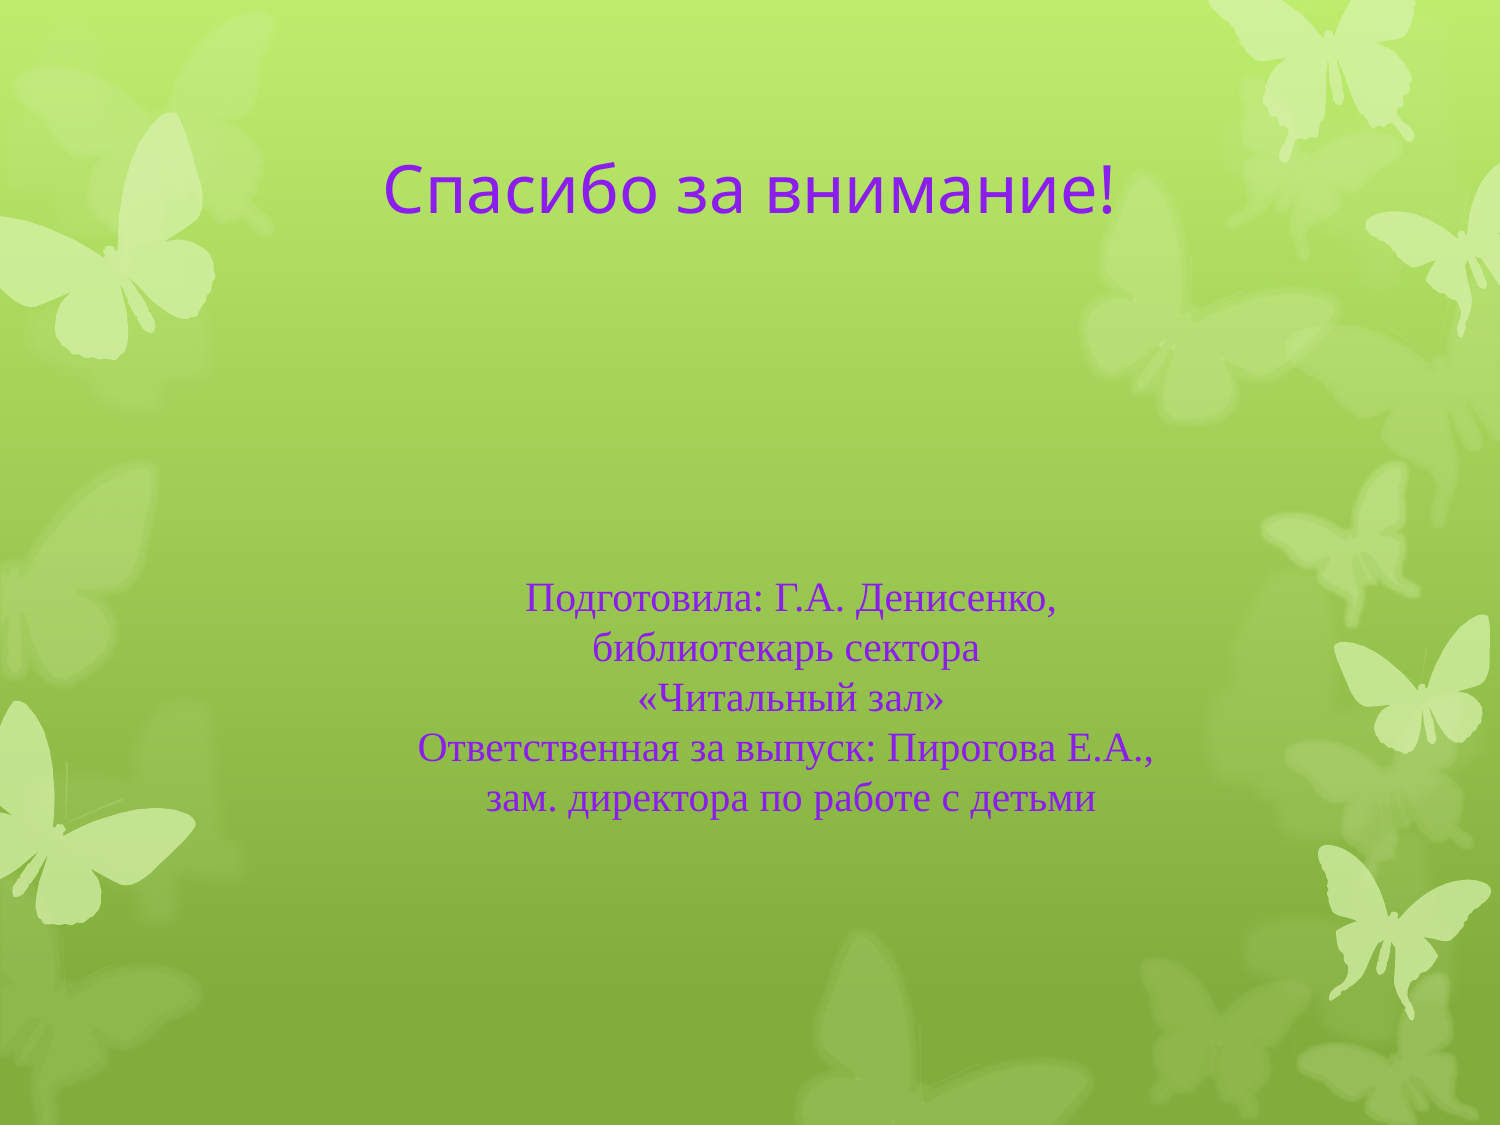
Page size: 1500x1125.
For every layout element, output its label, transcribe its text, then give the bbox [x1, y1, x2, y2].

text_box Подготовила: Г.А. Денисенко, библиотекарь сектора «Читальный зал» Ответственная за выпуск: Пирогова Е.А., зам. директора по работе с детьми [171, 562, 1412, 828]
title Спасибо за внимание! [165, 110, 1335, 263]
